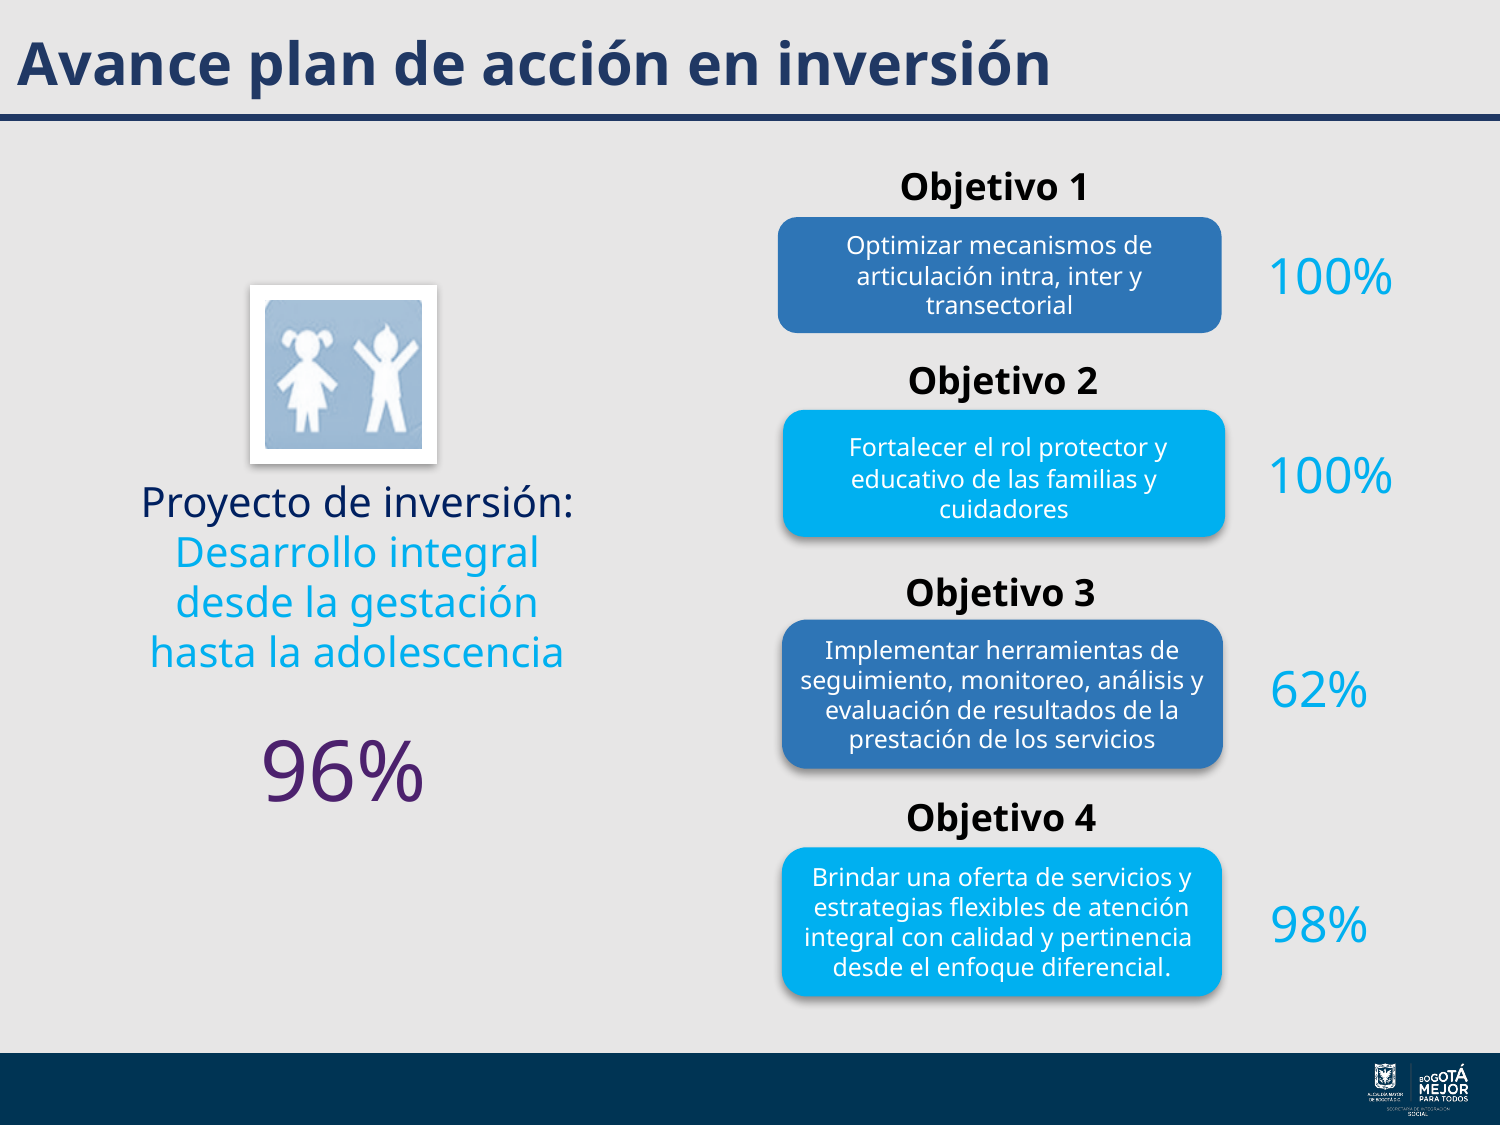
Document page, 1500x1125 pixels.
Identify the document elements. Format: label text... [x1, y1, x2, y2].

text_box Proyecto de inversión: Desarrollo integral desde la gestación hasta la adolescencia [113, 467, 602, 683]
text_box 100% [1252, 237, 1410, 313]
text_box 62% [1255, 649, 1385, 725]
text_box 100% [1252, 436, 1410, 511]
picture [264, 299, 423, 450]
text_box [781, 348, 1226, 539]
title Avance plan de acción en inversión [2, 21, 1297, 112]
text_box 96% [245, 709, 442, 826]
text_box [780, 786, 1222, 999]
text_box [773, 154, 1222, 335]
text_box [779, 560, 1223, 771]
picture [1362, 1056, 1473, 1125]
text_box 98% [1255, 884, 1385, 960]
